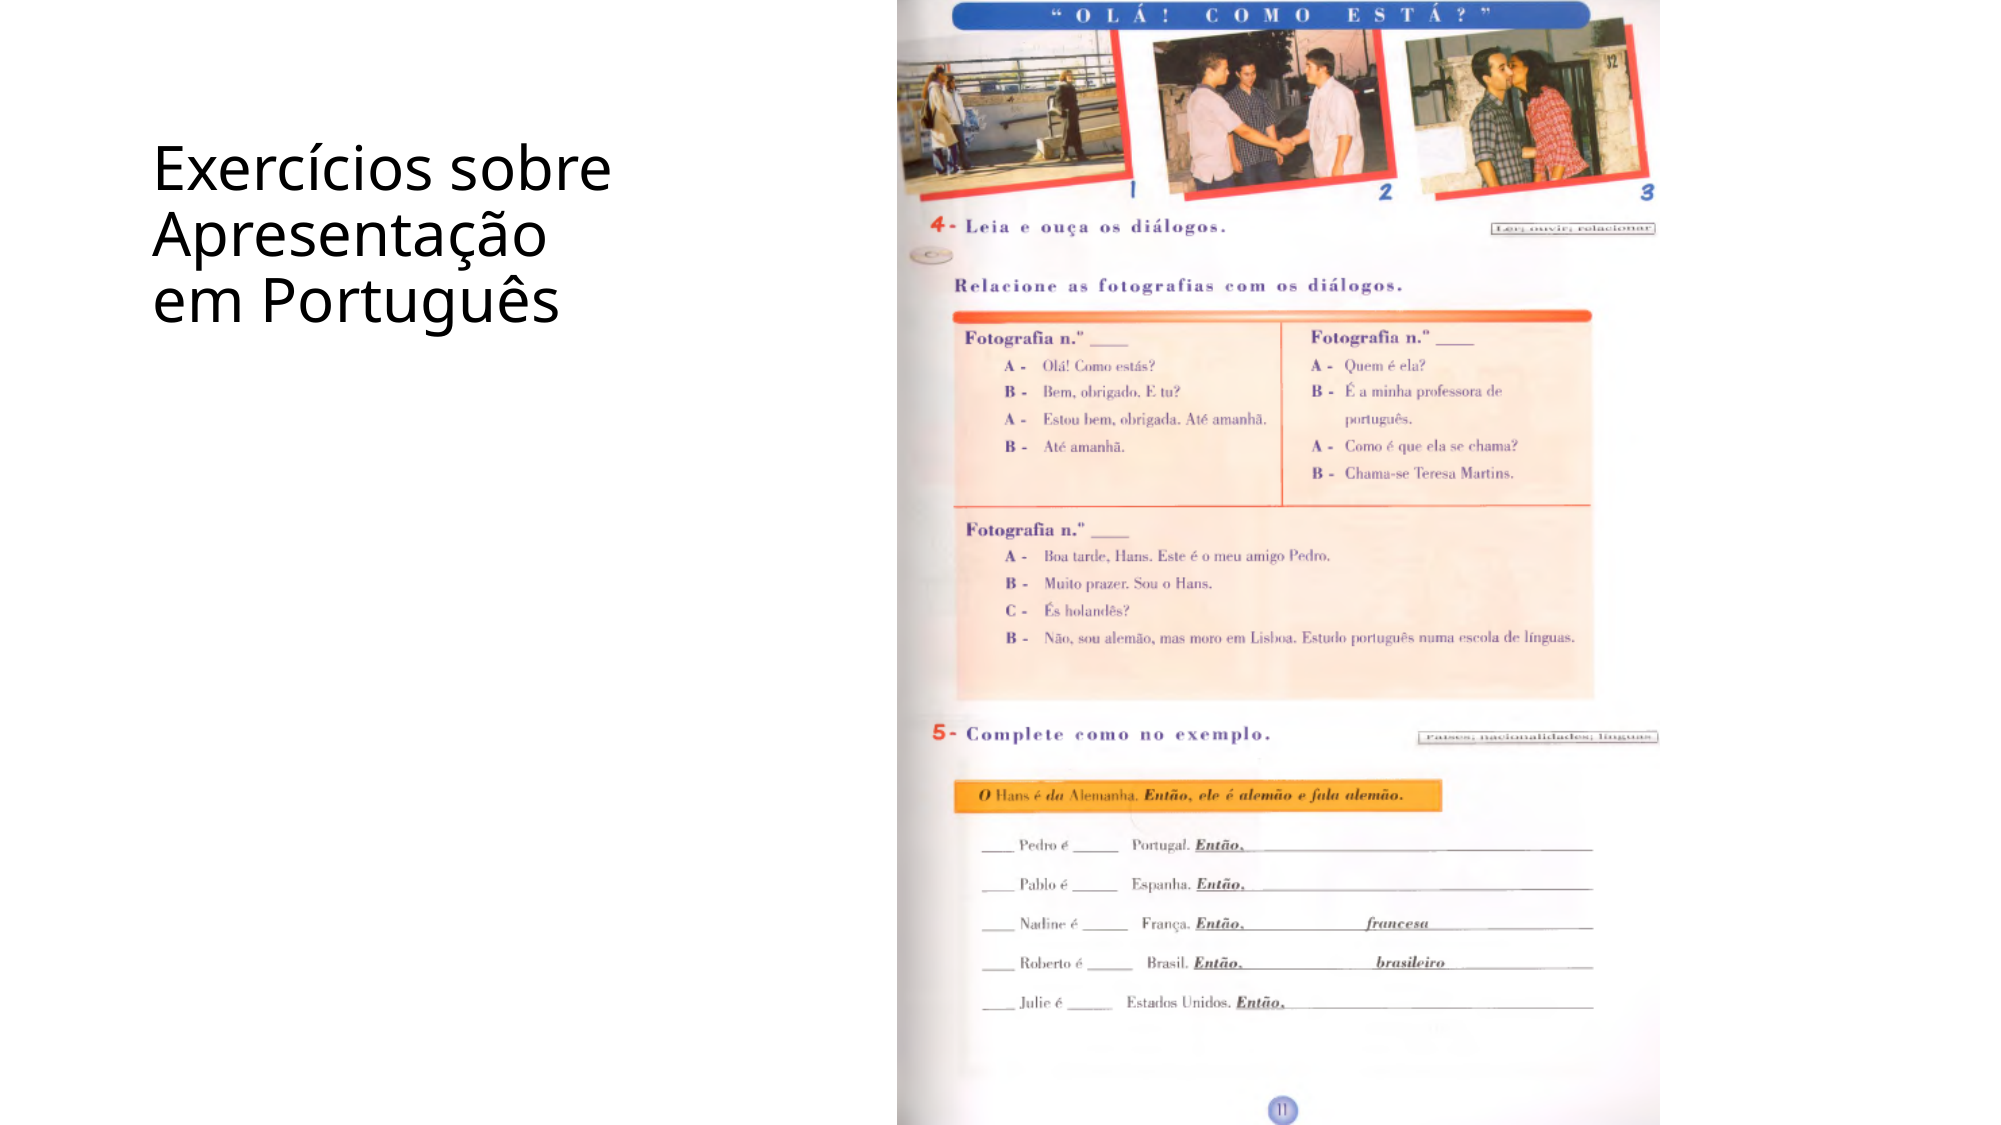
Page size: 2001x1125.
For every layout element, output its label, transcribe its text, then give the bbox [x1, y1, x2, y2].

picture [897, 0, 1660, 1125]
title Exercícios sobre Apresentação em Português [137, 59, 729, 421]
